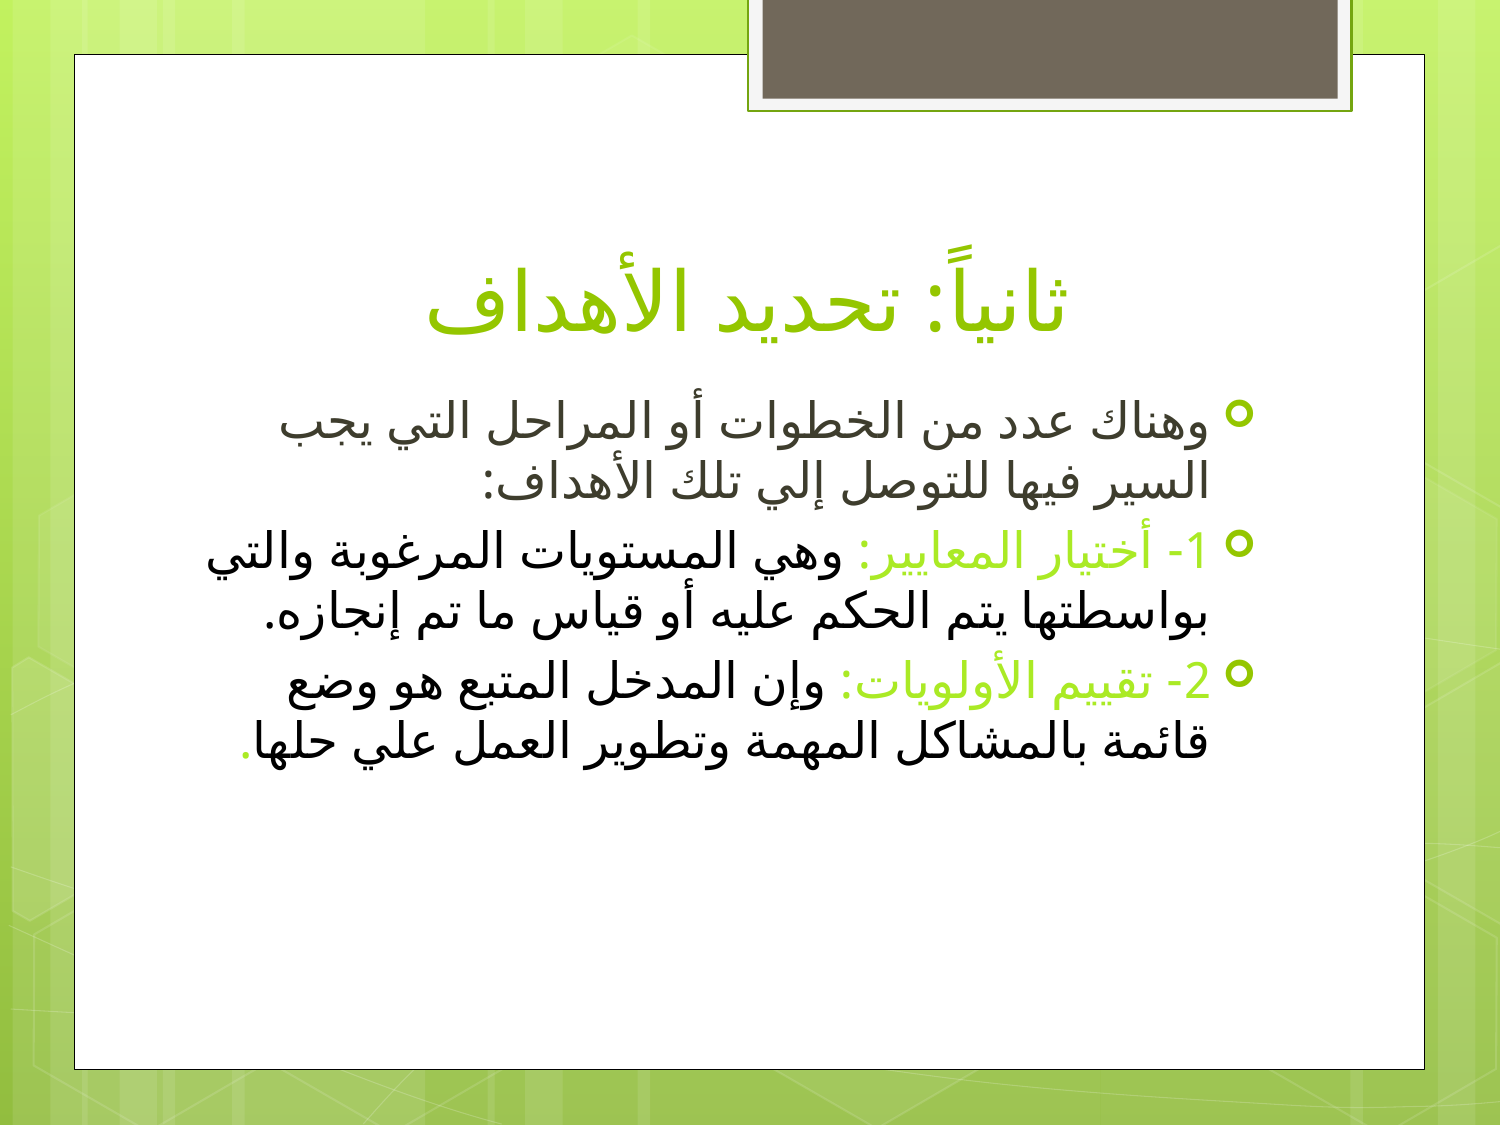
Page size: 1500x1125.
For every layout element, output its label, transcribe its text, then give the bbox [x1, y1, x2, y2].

list وهناك عدد من الخطوات أو المراحل التي يجب السير فيها للتوصل إلي تلك الأهداف: 1- أختيار المعايير: وهي المستويات المرغوبة والتي بواسطتها يتم الحكم عليه أو قياس ما تم إنجازه. 2- تقييم الأولويات: وإن المدخل المتبع هو وضع قائمة بالمشاكل المهمة وتطوير العمل علي حلها. [171, 381, 1283, 957]
title ثانياً: تحديد الأهداف [171, 168, 1324, 357]
